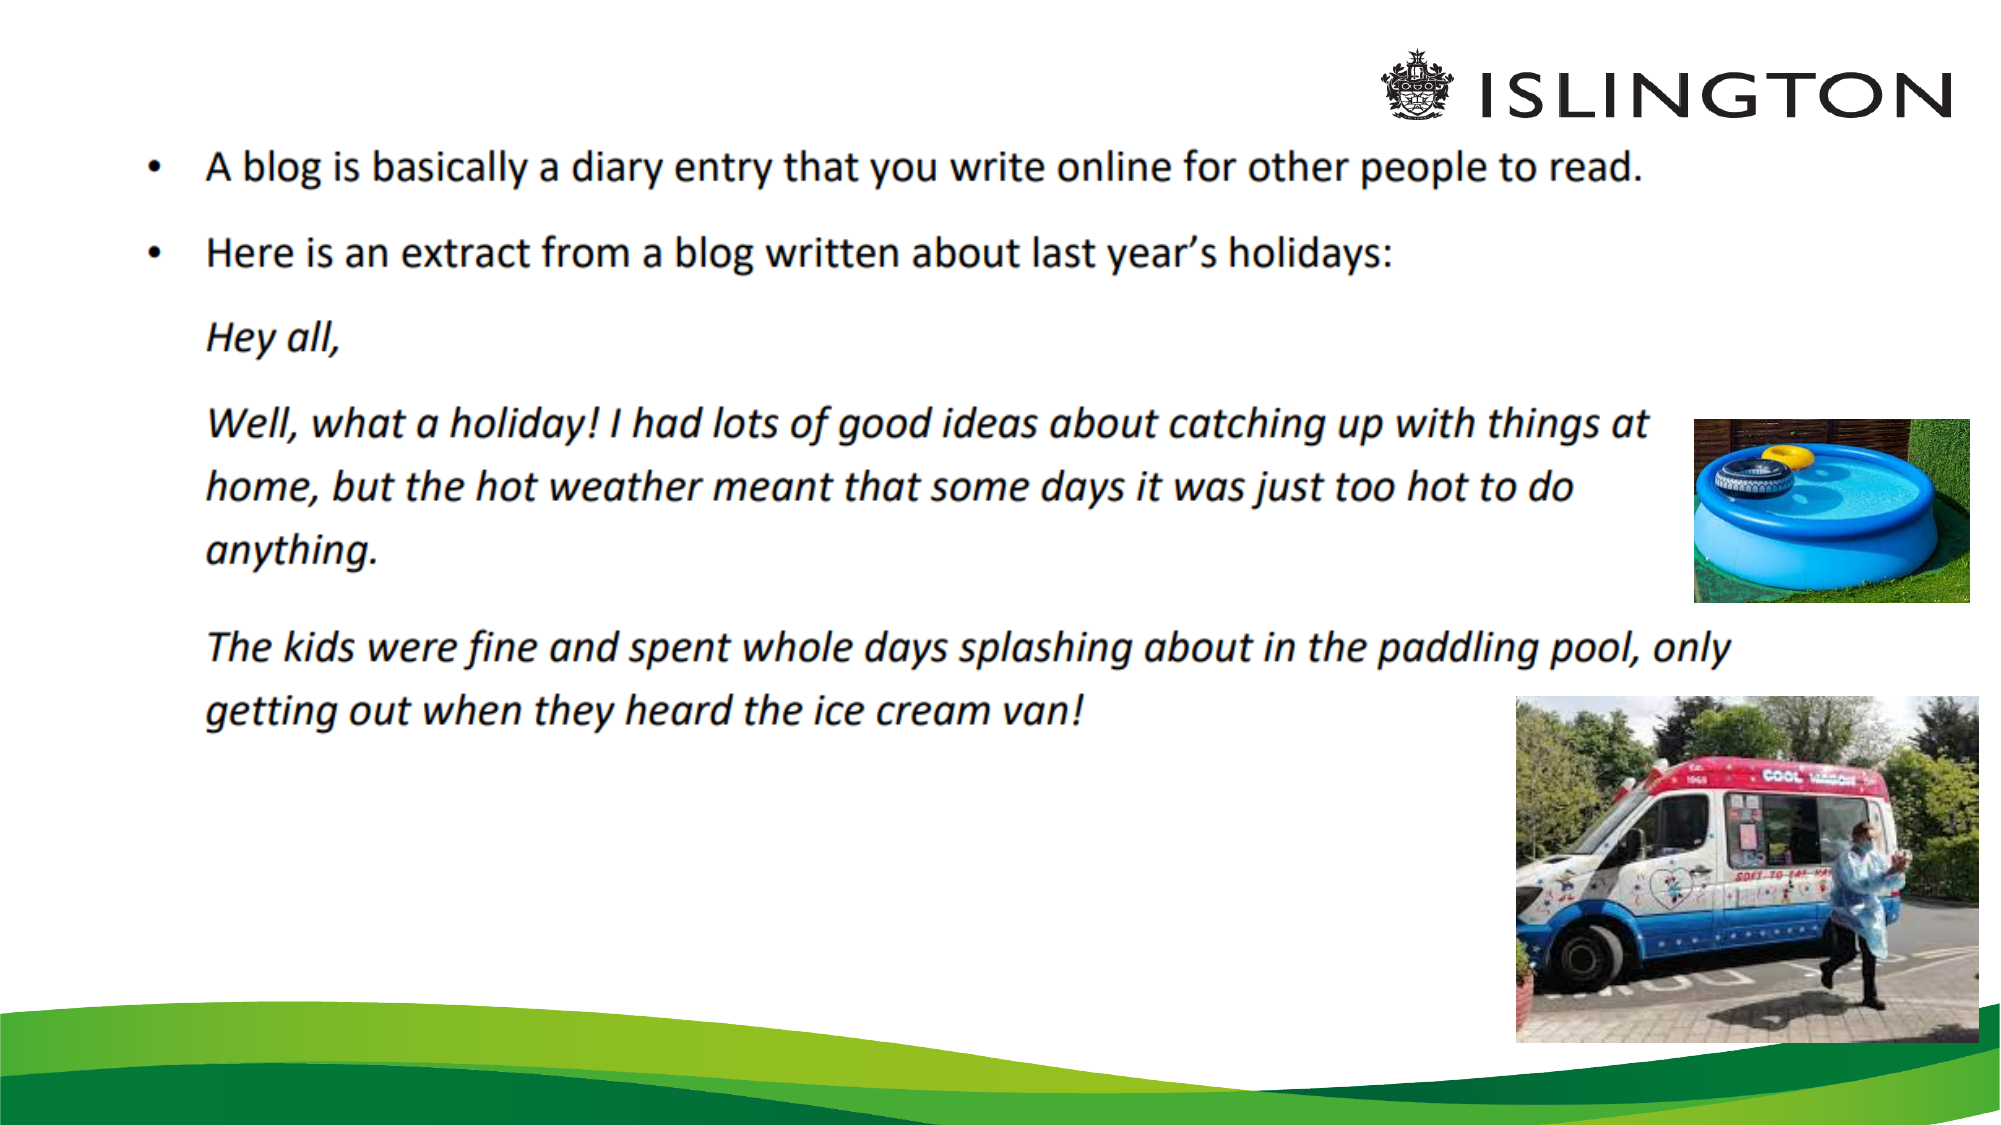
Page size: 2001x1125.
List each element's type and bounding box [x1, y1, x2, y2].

list [54, 127, 1825, 760]
picture [0, 696, 2000, 1125]
picture [1381, 48, 1951, 120]
picture [1694, 419, 1971, 603]
